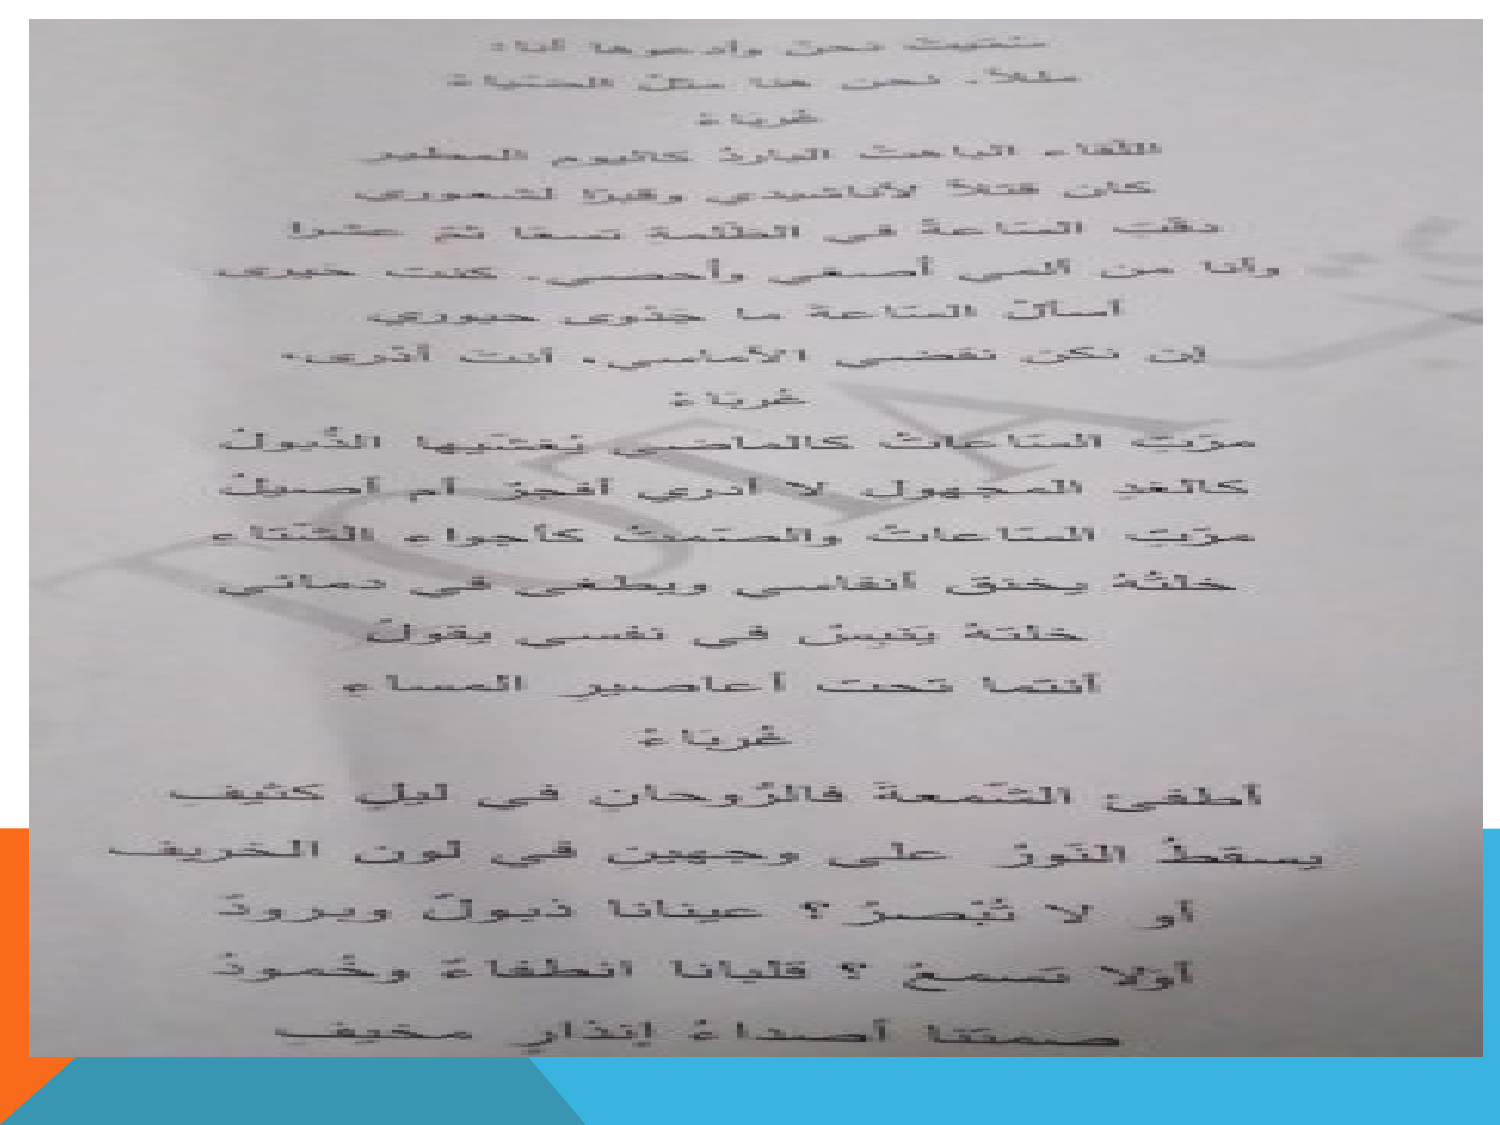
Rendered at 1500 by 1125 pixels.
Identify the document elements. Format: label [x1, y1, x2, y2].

picture [29, 18, 1483, 1057]
